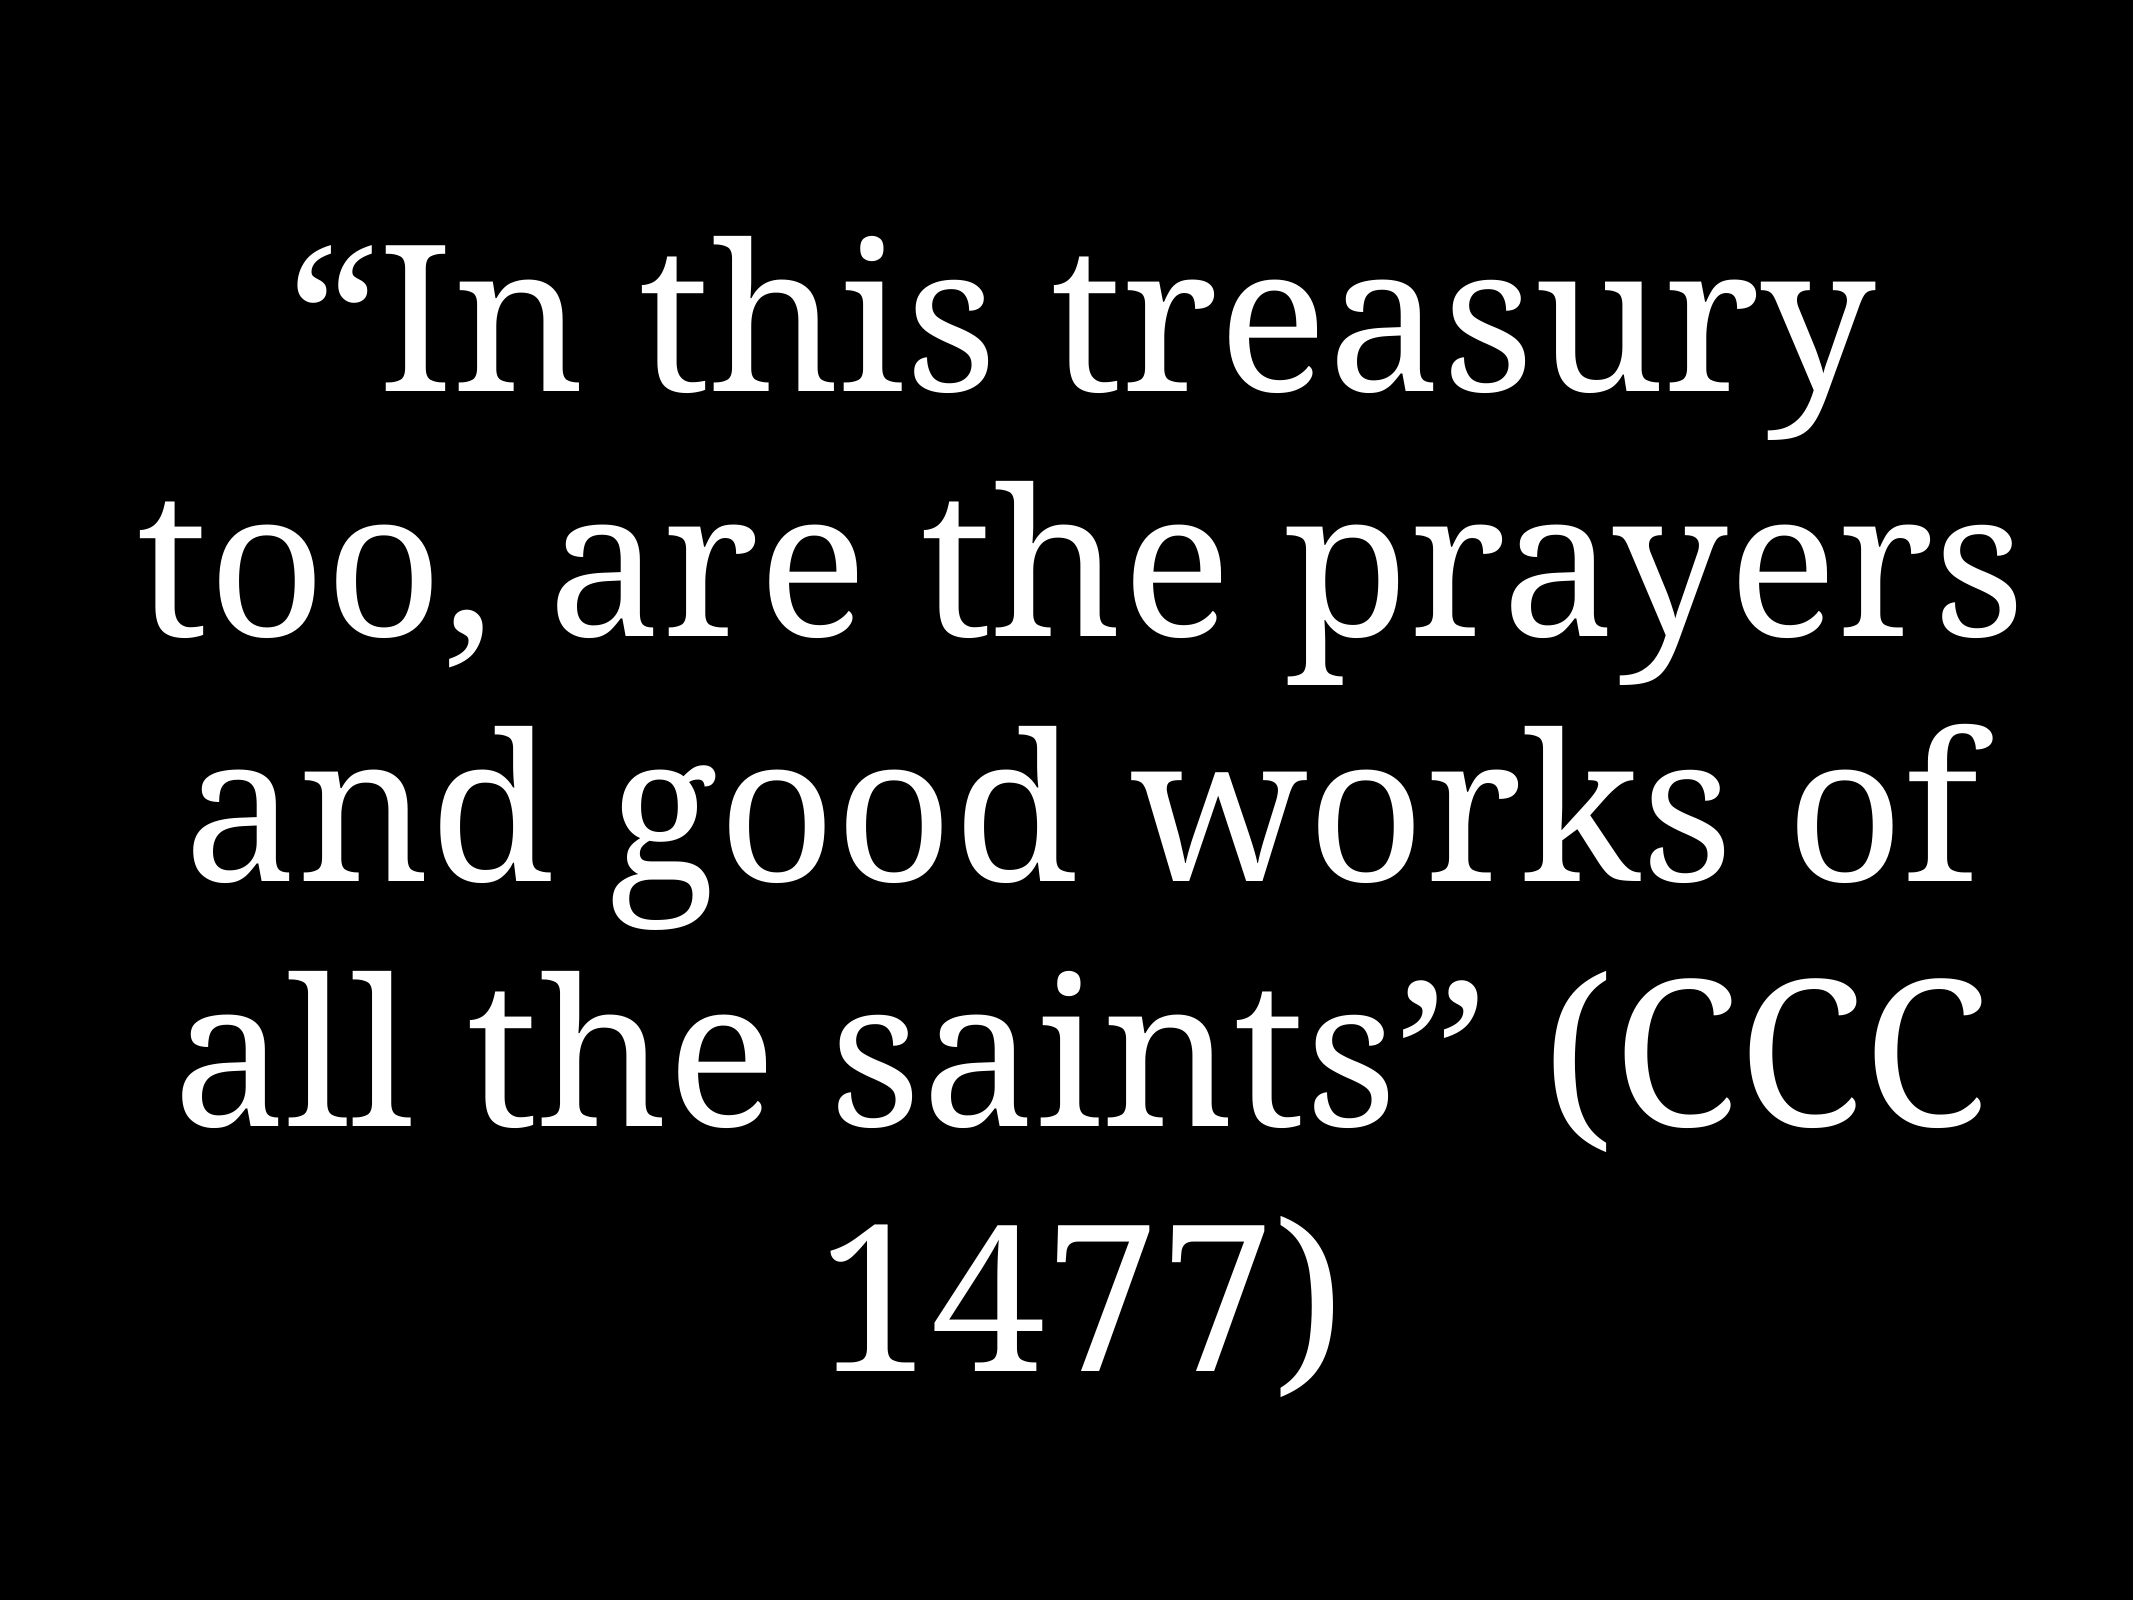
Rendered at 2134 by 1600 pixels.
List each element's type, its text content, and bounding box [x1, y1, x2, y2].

title “In this treasury too, are the prayers and good works of all the saints” (CCC 1477) [109, 110, 2054, 1490]
